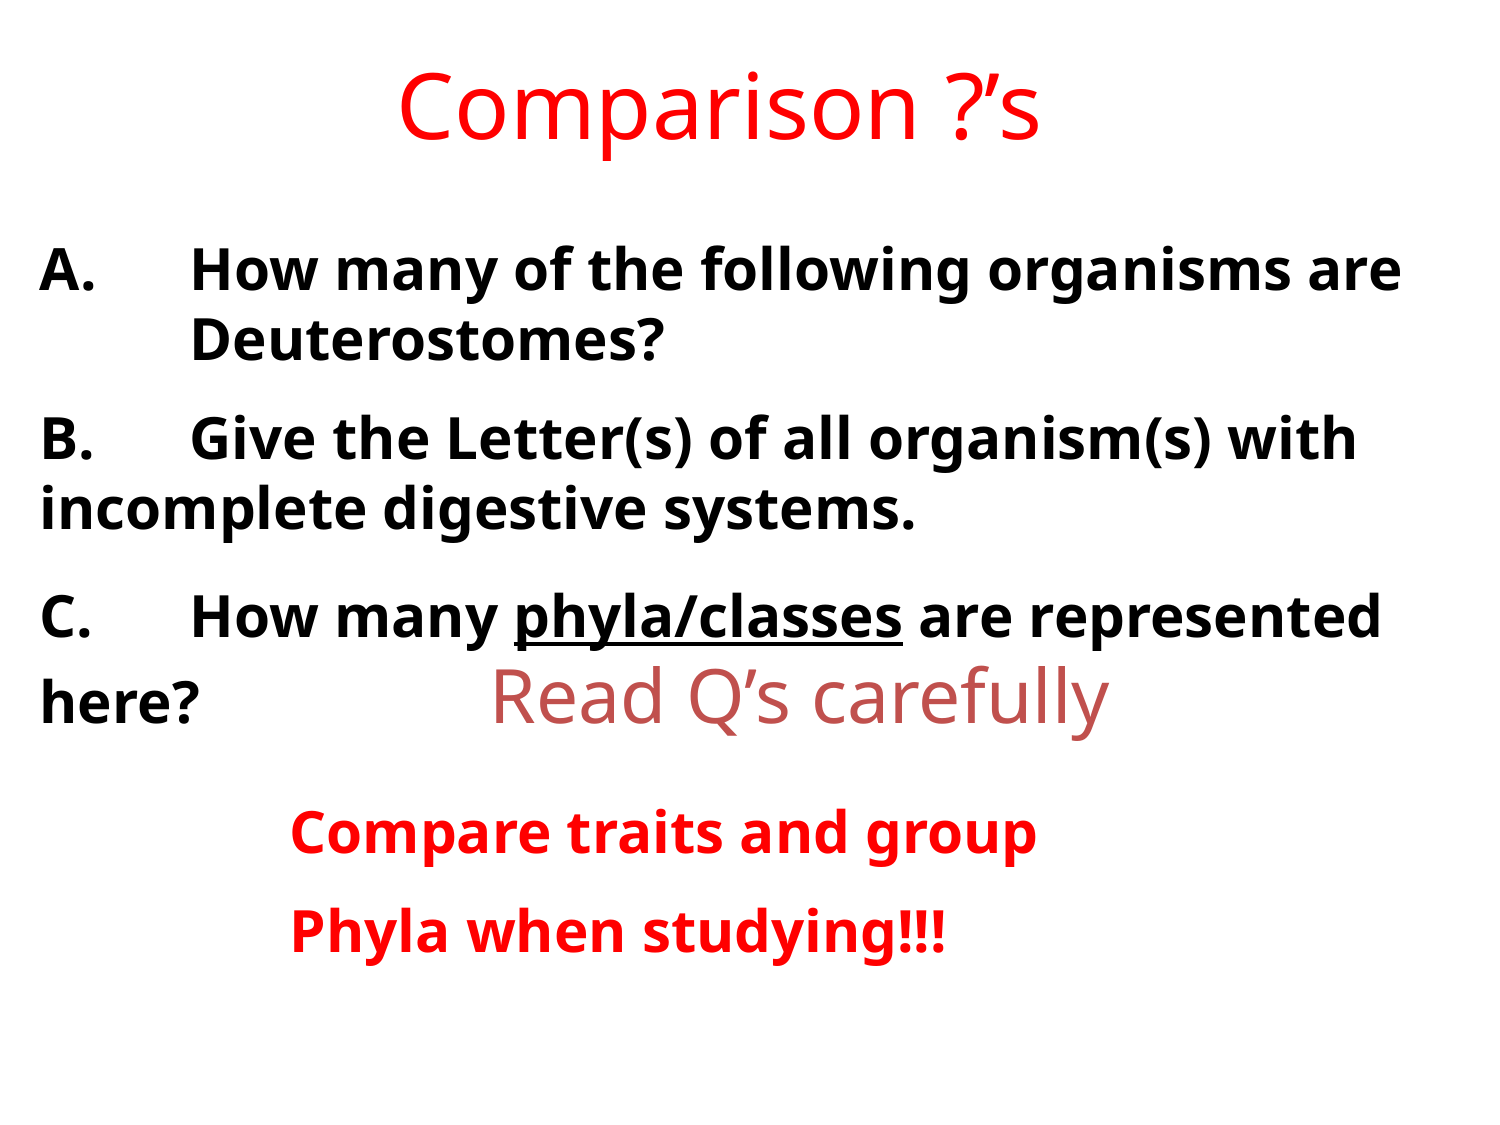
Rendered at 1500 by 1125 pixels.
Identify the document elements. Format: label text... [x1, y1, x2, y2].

text_box A. How many of the following organisms are Deuterostomes? B. Give the Letter(s) of all organism(s) with incomplete digestive systems. C. How many phyla/classes are represented here? Read Q’s carefully [24, 224, 1475, 747]
text_box Compare traits and group Phyla when studying!!! [275, 787, 1200, 972]
text_box Comparison ?’s [307, 40, 1133, 165]
